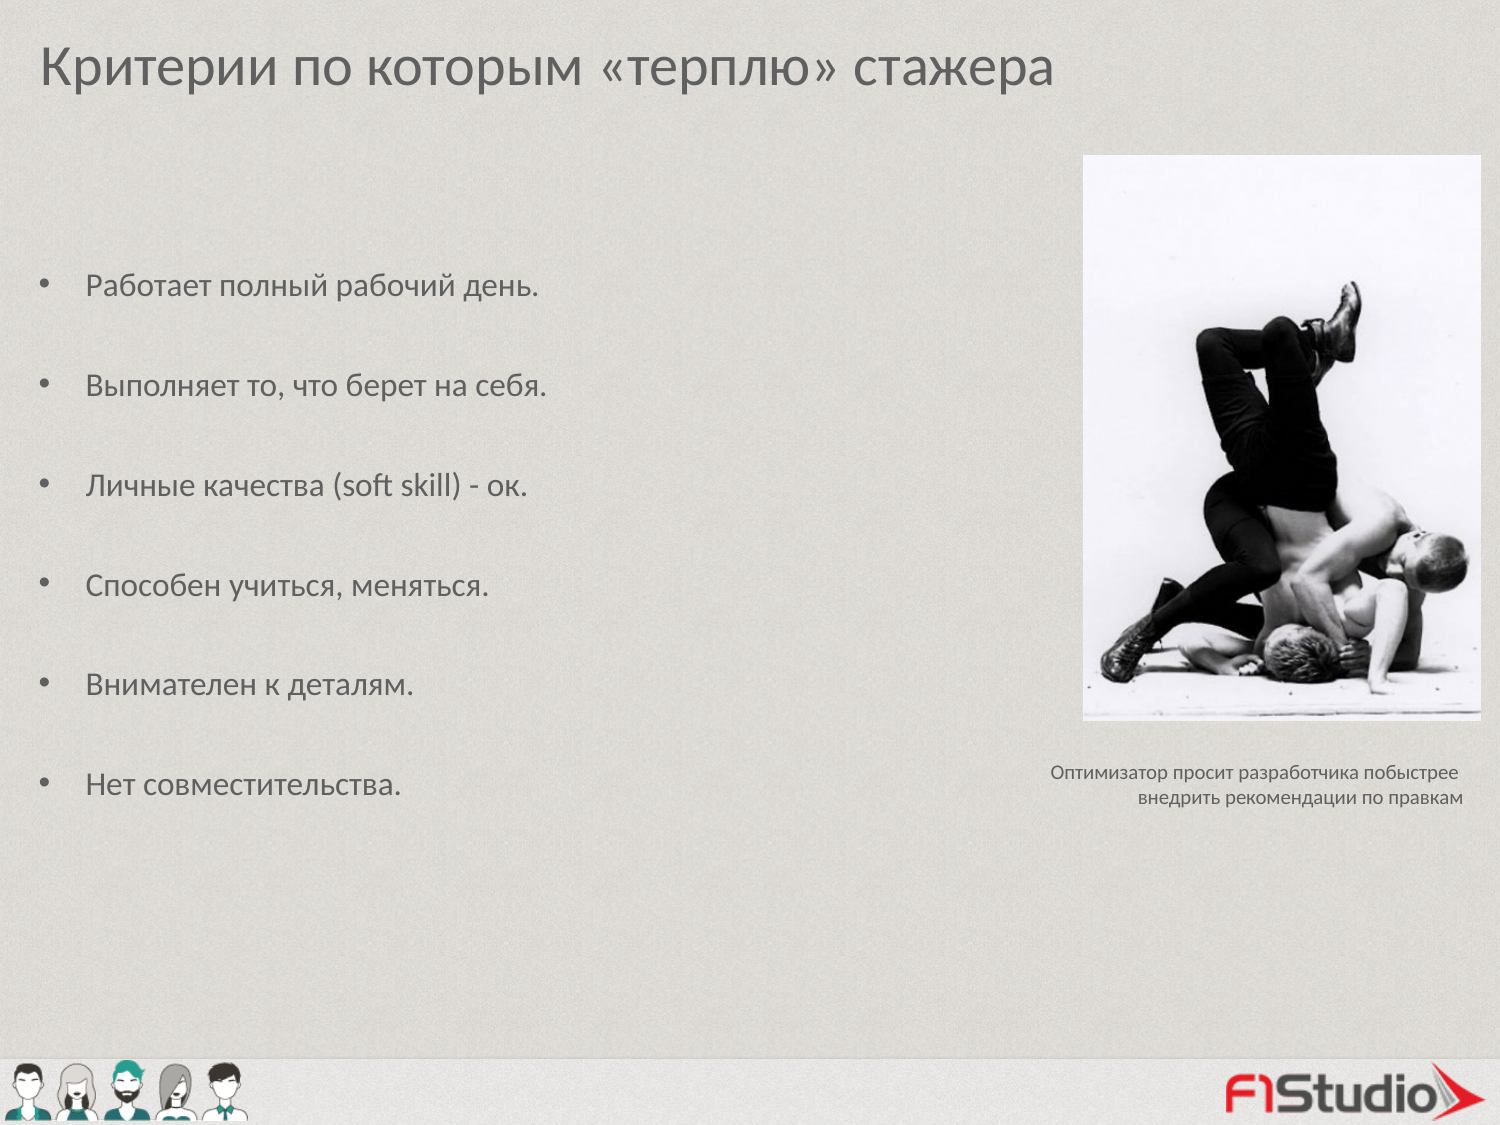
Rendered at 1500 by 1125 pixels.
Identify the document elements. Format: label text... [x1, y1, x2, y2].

text_box Оптимизатор просит разработчика побыстрее внедрить рекомендации по правкам [1035, 751, 1479, 816]
text_box Критерии по которым «терплю» стажера [25, 19, 1071, 105]
picture [0, 0, 1500, 1125]
text_box Работает полный рабочий день. Выполняет то, что берет на себя. Личные качества (soft skill) - ок. Способен учиться, меняться. Внимателен к деталям. Нет совместительства. [23, 196, 1482, 810]
